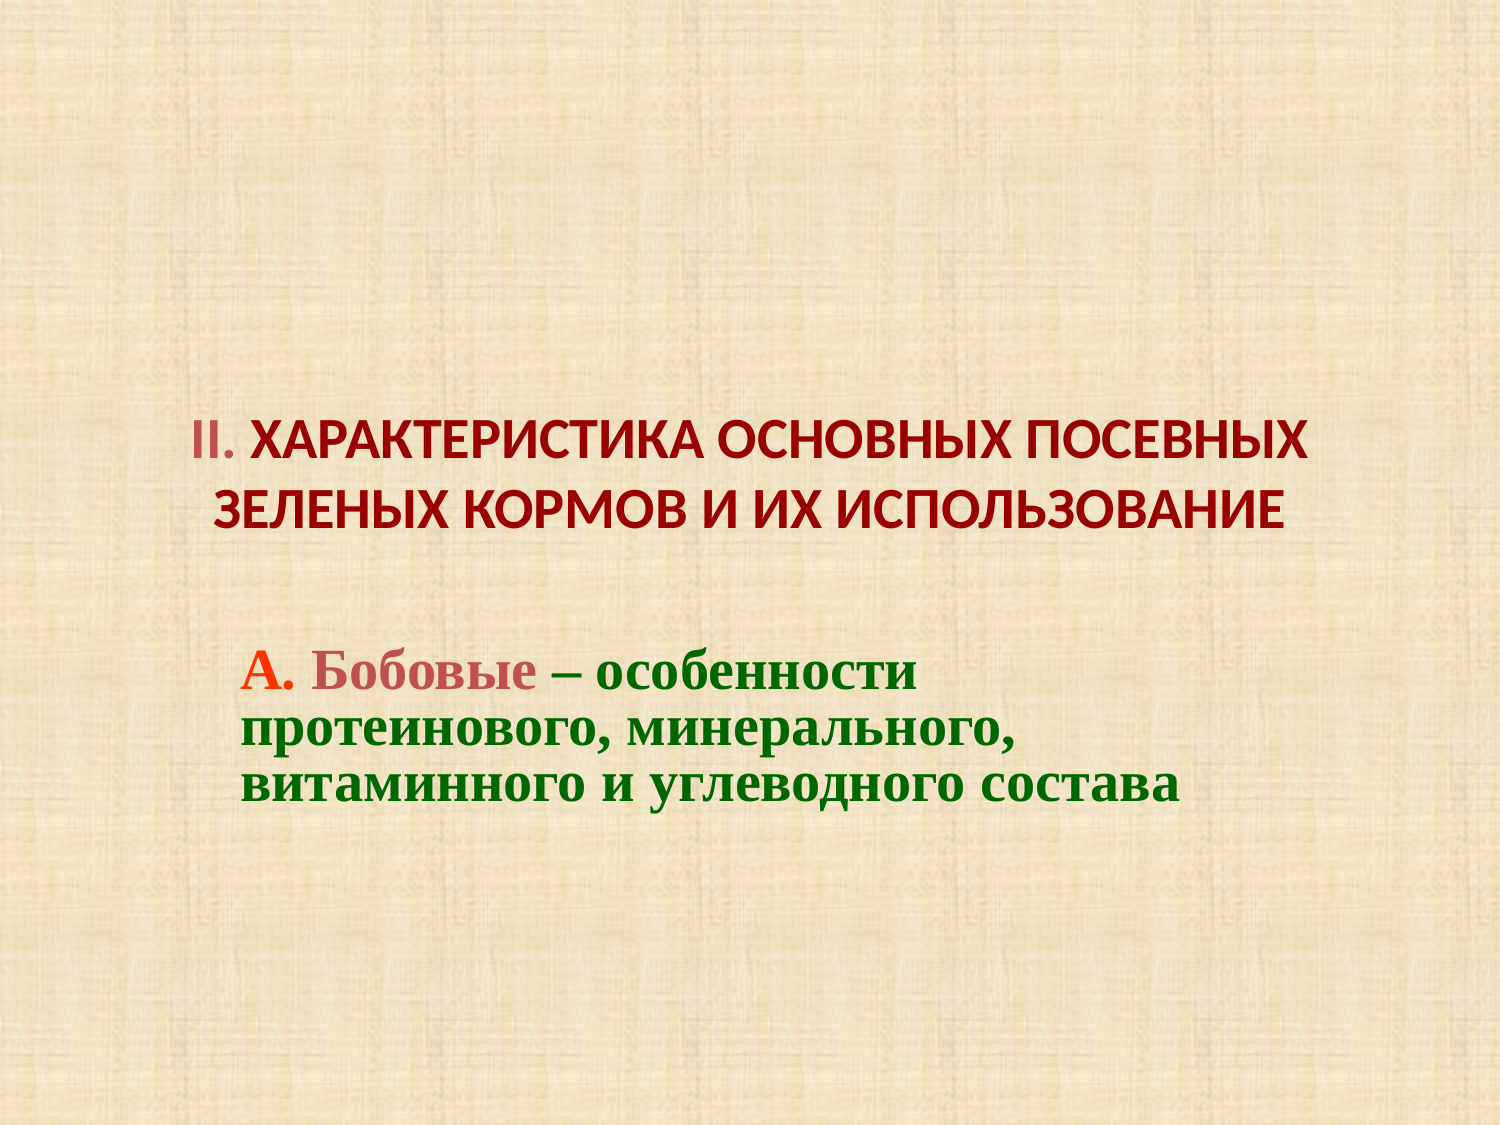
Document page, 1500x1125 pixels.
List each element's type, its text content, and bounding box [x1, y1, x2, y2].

title II. ХАРАКТЕРИСТИКА ОСНОВНЫХ ПОСЕВНЫХ ЗЕЛЕНЫХ КОРМОВ И ИХ ИСПОЛЬЗОВАНИЕ [112, 368, 1388, 572]
subtitle А. Бобовые – особенности протеинового, минерального, витаминного и углеводного состава [225, 637, 1275, 925]
